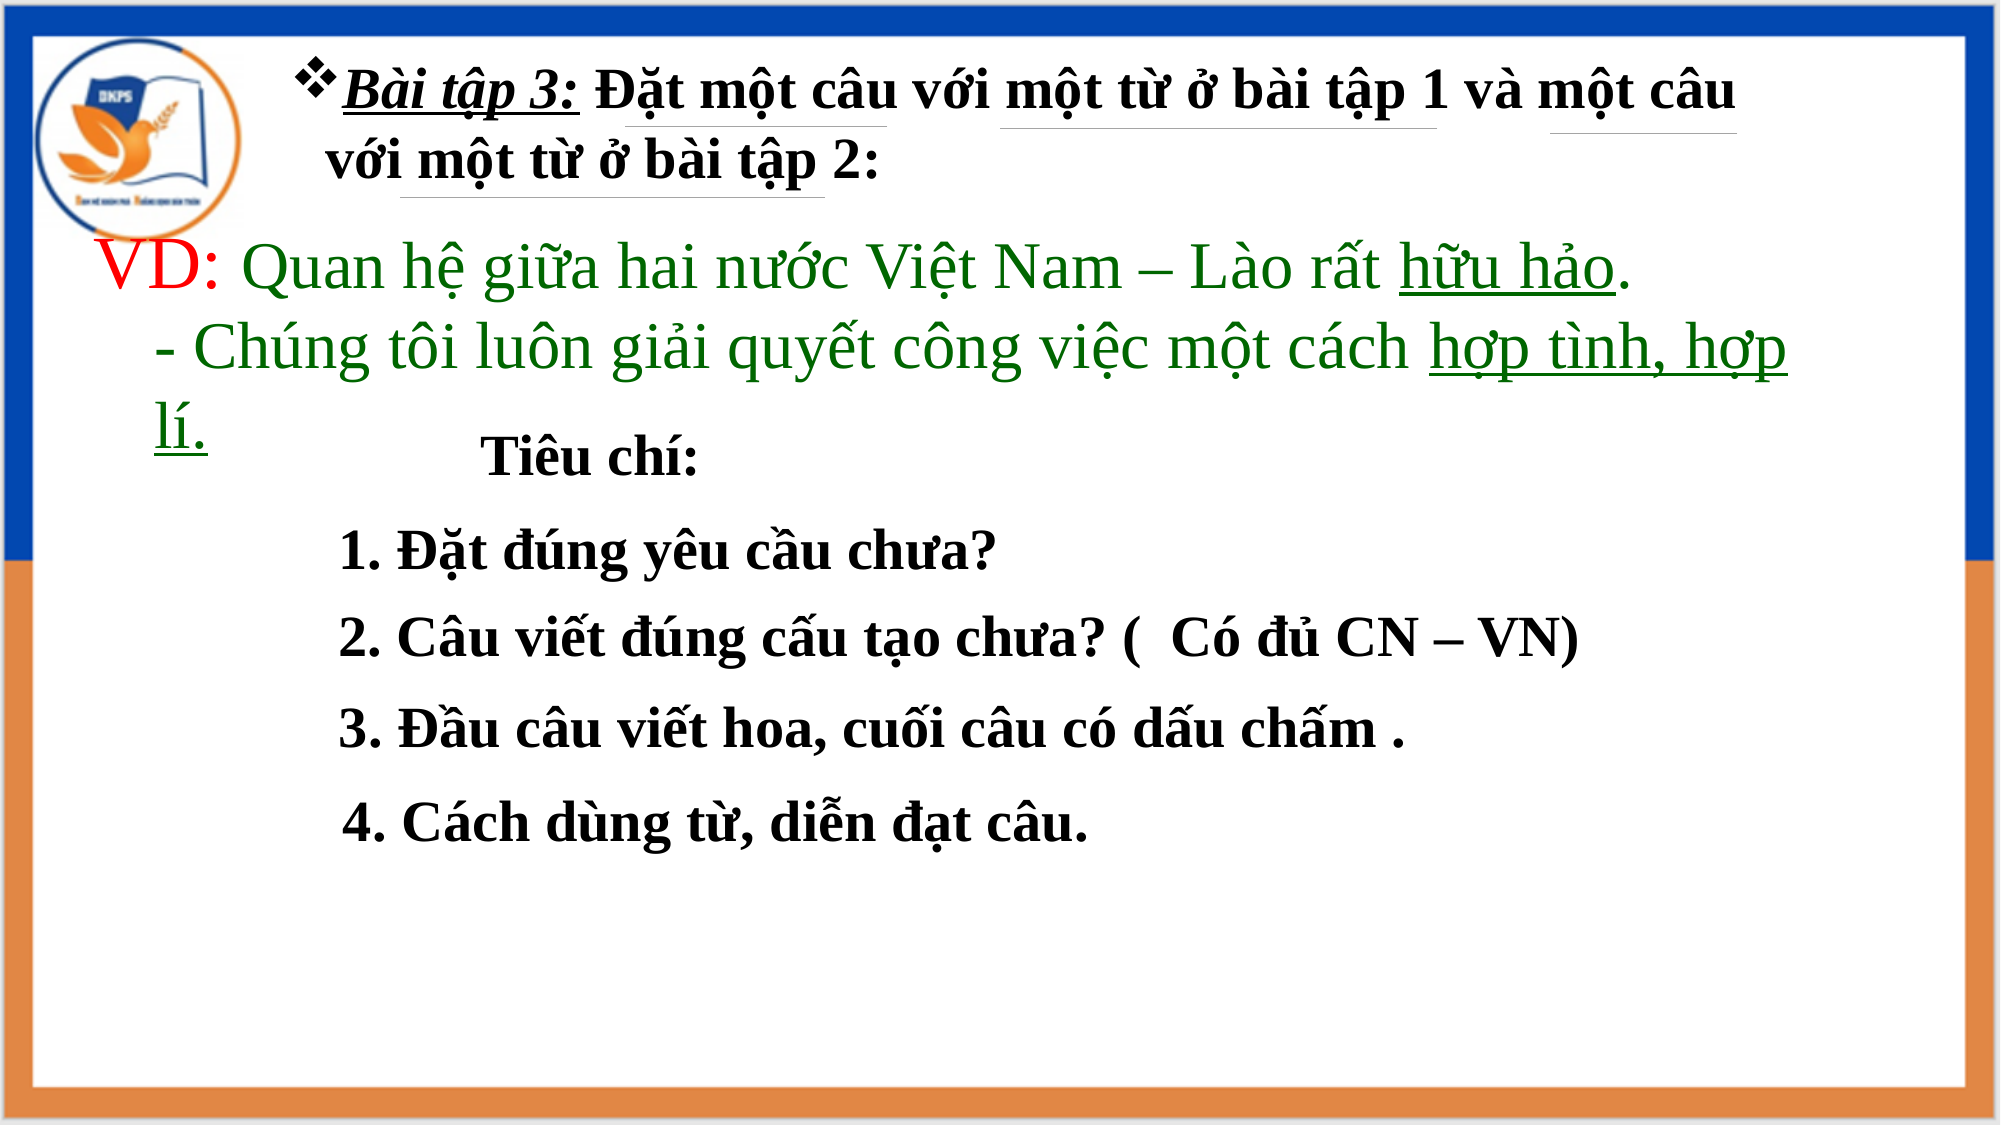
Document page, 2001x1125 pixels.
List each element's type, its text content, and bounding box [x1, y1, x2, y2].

text_box 1. Đặt đúng yêu cầu chưa? [323, 503, 1623, 589]
picture [0, 0, 2001, 1125]
text_box 2. Câu viết đúng cấu tạo chưa? ( Có đủ CN – VN) [323, 590, 1747, 676]
text_box - Chúng tôi luôn giải quyết công việc một cách hợp tình, hợp lí. [139, 311, 1871, 470]
text_box 4. Cách dùng từ, diễn đạt câu. [313, 775, 1446, 861]
text_box 3. Đầu câu viết hoa, cuối câu có dấu chấm . [309, 681, 1645, 767]
text_box Tiêu chí: [465, 409, 1924, 495]
text_box VD: Quan hệ giữa hai nước Việt Nam – Lào rất hữu hảo. [78, 205, 1891, 311]
text_box Bài tập 3: Đặt một câu với một từ ở bài tập 1 và một câu với một từ ở bài tập 2: [274, 42, 1775, 198]
